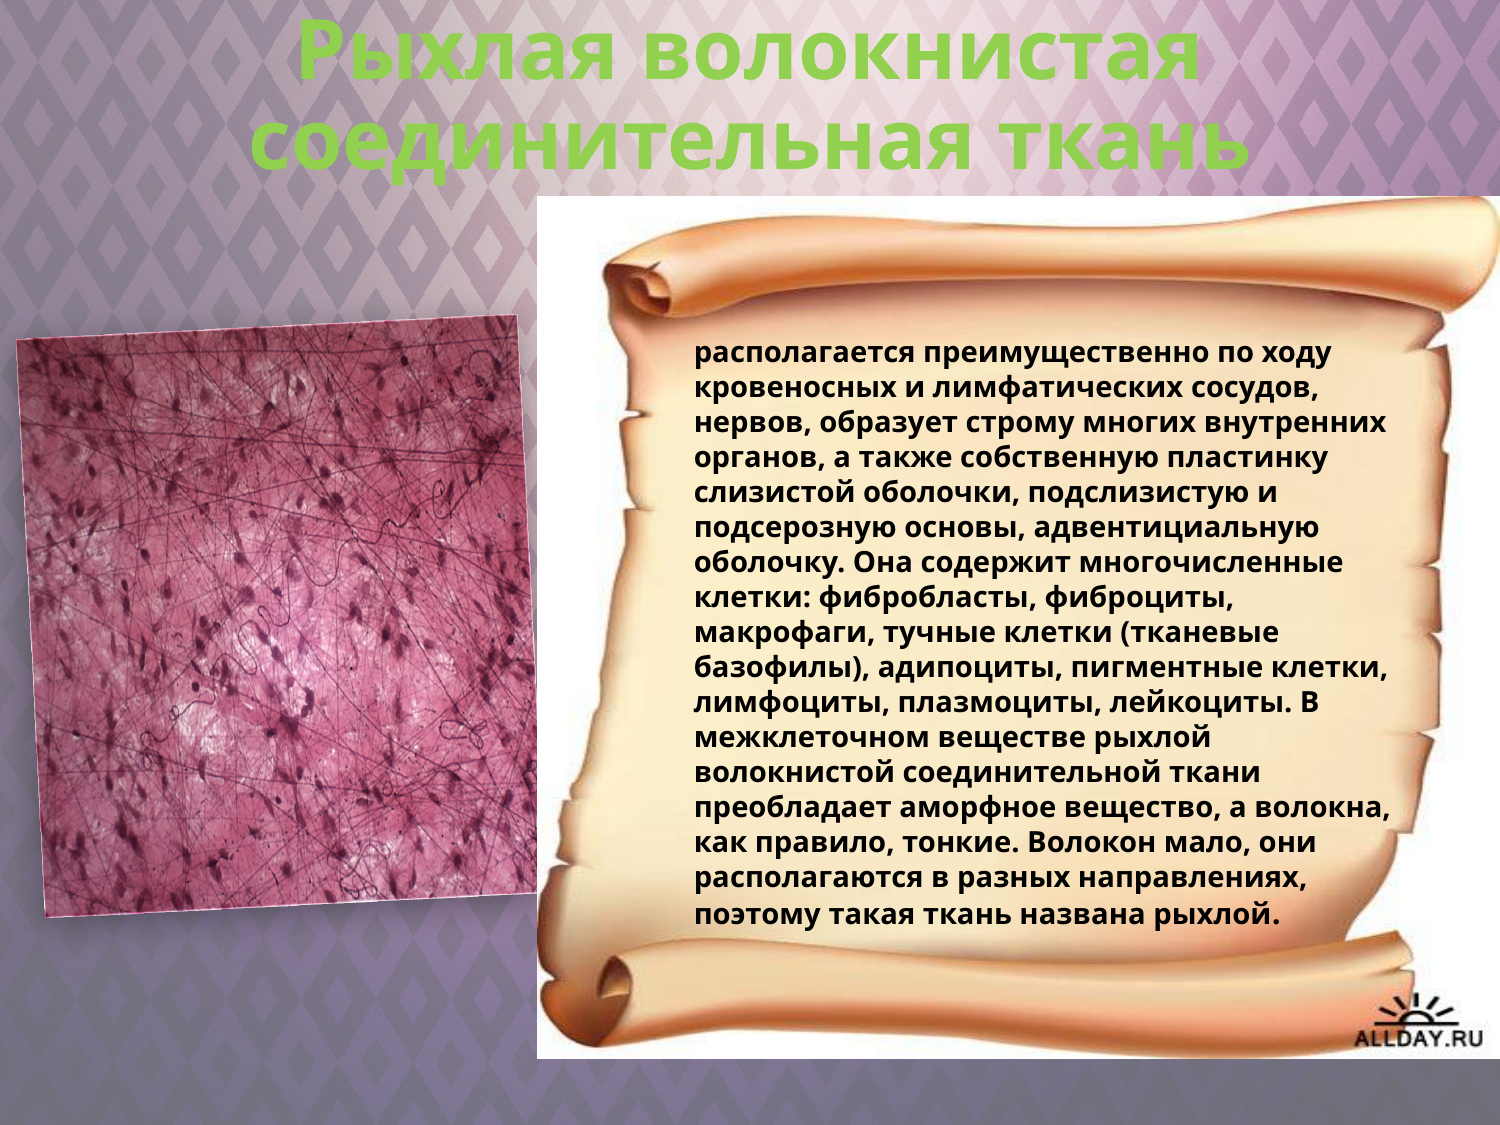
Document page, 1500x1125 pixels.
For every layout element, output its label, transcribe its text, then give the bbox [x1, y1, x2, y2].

text_box Рыхлая волокнистая соединительная ткань [230, 0, 1270, 195]
picture [16, 195, 1500, 1059]
